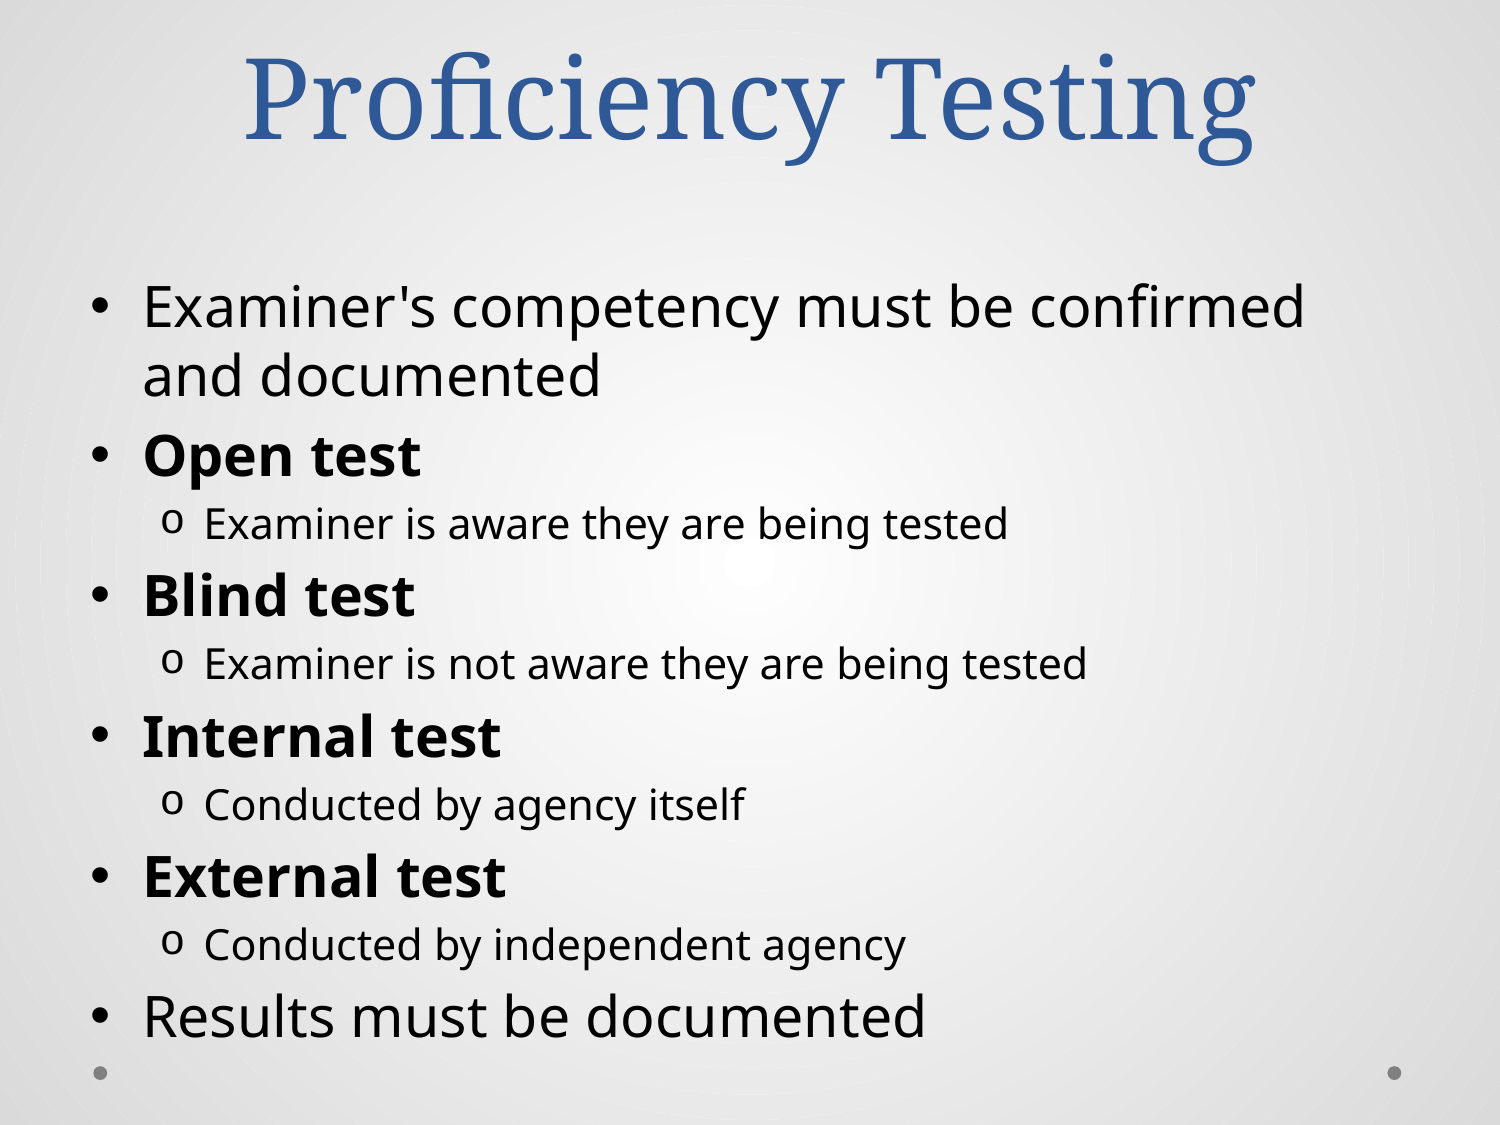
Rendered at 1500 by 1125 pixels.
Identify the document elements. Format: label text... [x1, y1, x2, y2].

list Examiner's competency must be confirmed and documented Open test Examiner is aware they are being tested Blind test Examiner is not aware they are being tested Internal test Conducted by agency itself External test Conducted by independent agency Results must be documented [75, 262, 1425, 1062]
title Proficiency Testing [75, 0, 1425, 170]
